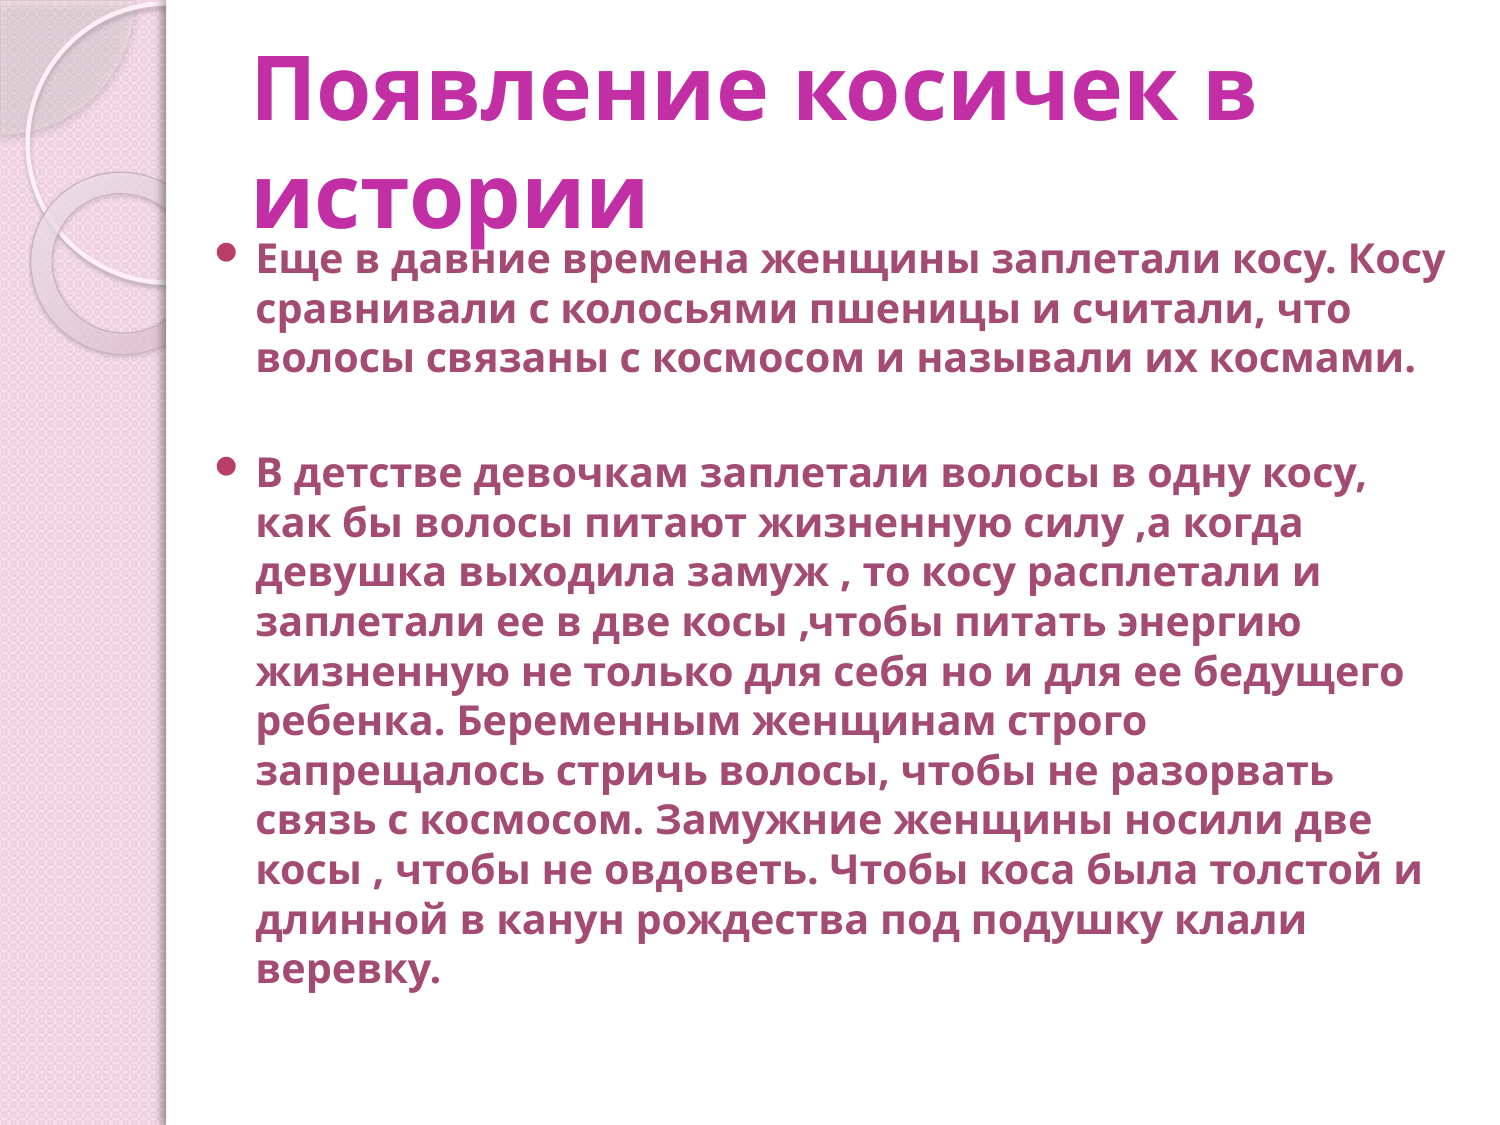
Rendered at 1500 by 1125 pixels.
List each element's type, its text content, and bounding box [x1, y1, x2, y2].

list Еще в давние времена женщины заплетали косу. Косу сравнивали с колосьями пшеницы и считали, что волосы связаны с космосом и называли их космами. В детстве девочкам заплетали волосы в одну косу, как бы волосы питают жизненную силу ,а когда девушка выходила замуж , то косу расплетали и заплетали ее в две косы ,чтобы питать энергию жизненную не только для себя но и для ее бедущего ребенка. Беременным женщинам строго запрещалось стричь волосы, чтобы не разорвать связь с космосом. Замужние женщины носили две косы , чтобы не овдоветь. Чтобы коса была толстой и длинной в канун рождества под подушку клали веревку. [187, 224, 1463, 1025]
title Появление косичек в истории [235, 45, 1466, 233]
